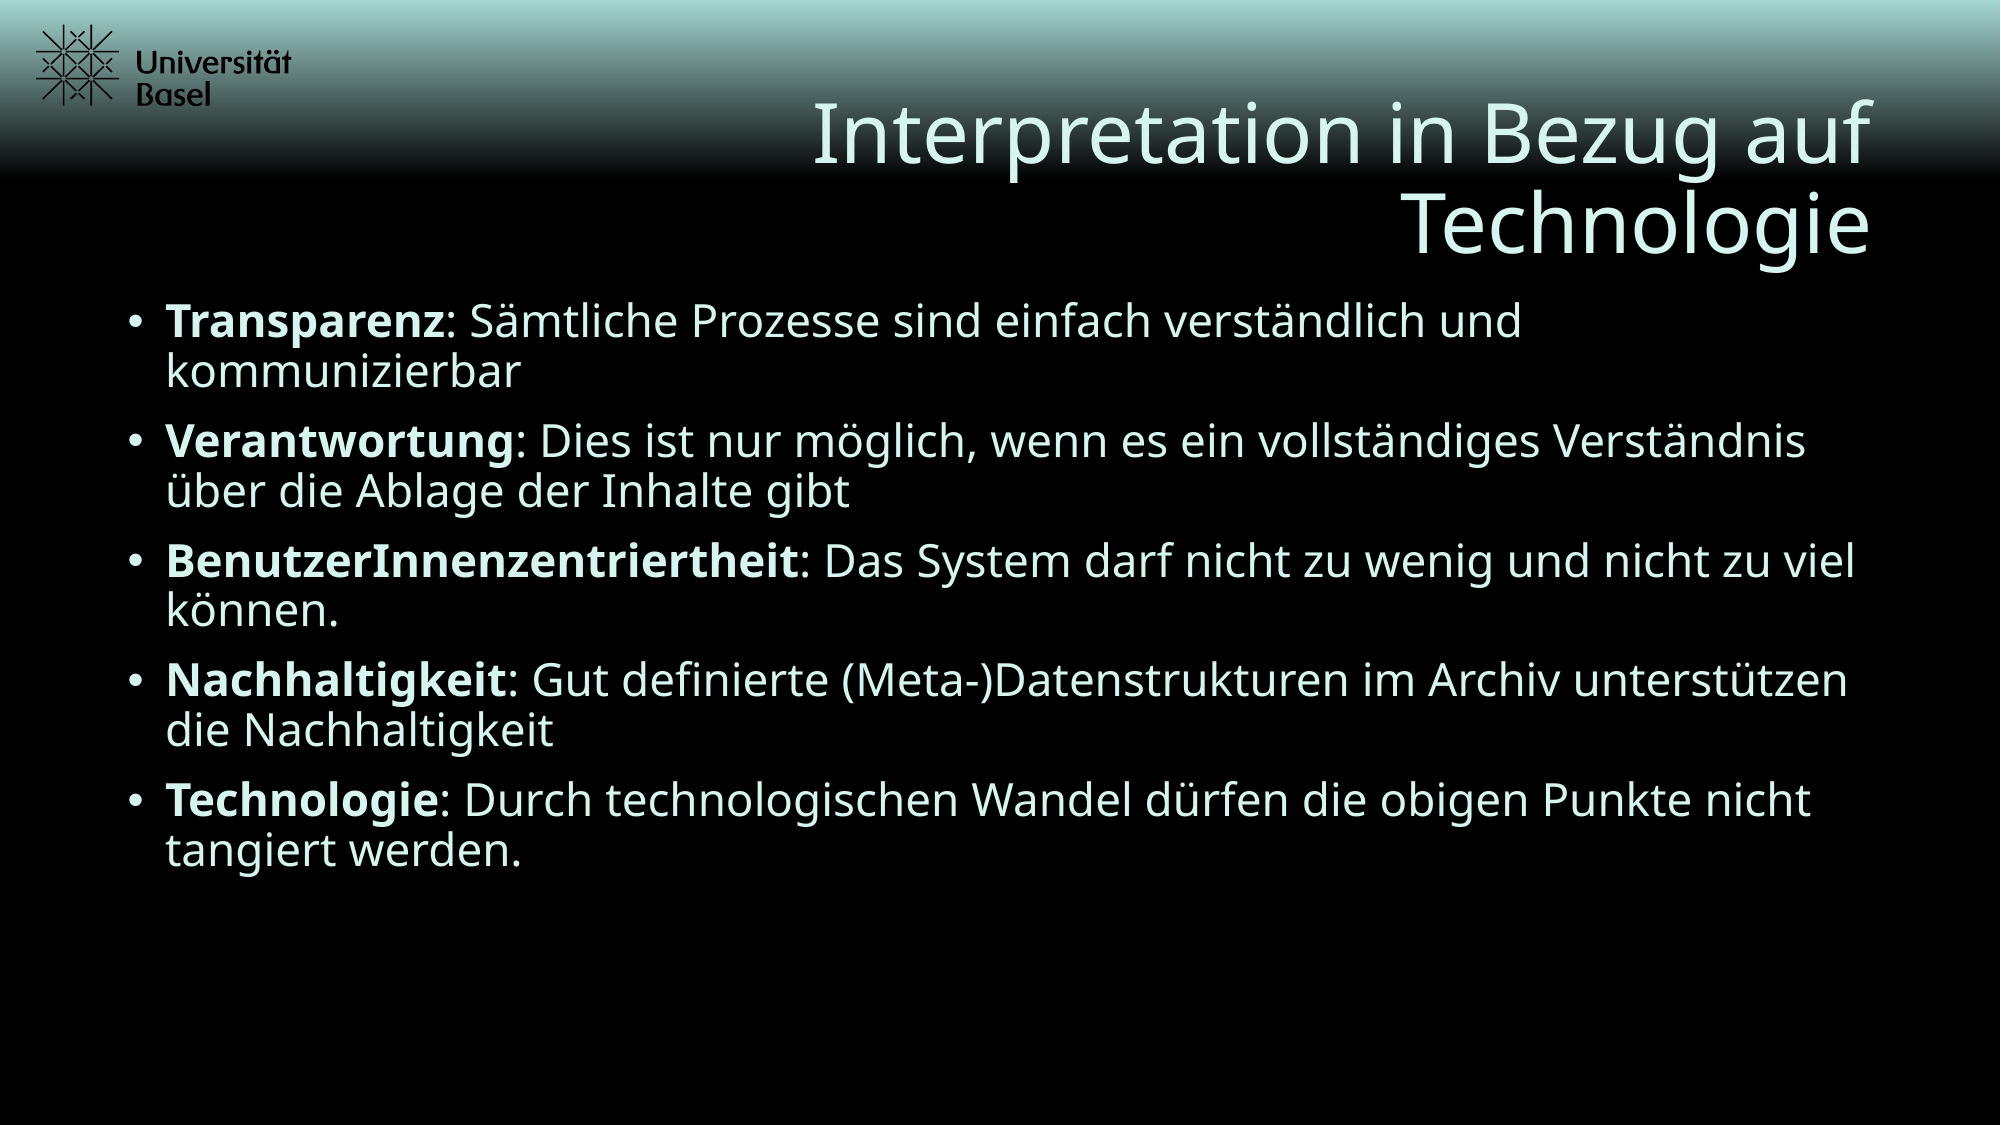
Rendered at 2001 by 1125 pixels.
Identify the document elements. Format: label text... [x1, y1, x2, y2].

title Interpretation in Bezug auf Technologie [474, 75, 1888, 288]
list Transparenz: Sämtliche Prozesse sind einfach verständlich und kommunizierbar Verantwortung: Dies ist nur möglich, wenn es ein vollständiges Verständnis über die Ablage der Inhalte gibt BenutzerInnenzentriertheit: Das System darf nicht zu wenig und nicht zu viel können. Nachhaltigkeit: Gut definierte (Meta-)Datenstrukturen im Archiv unterstützen die Nachhaltigkeit Technologie: Durch technologischen Wandel dürfen die obigen Punkte nicht tangiert werden. [112, 290, 1888, 1021]
